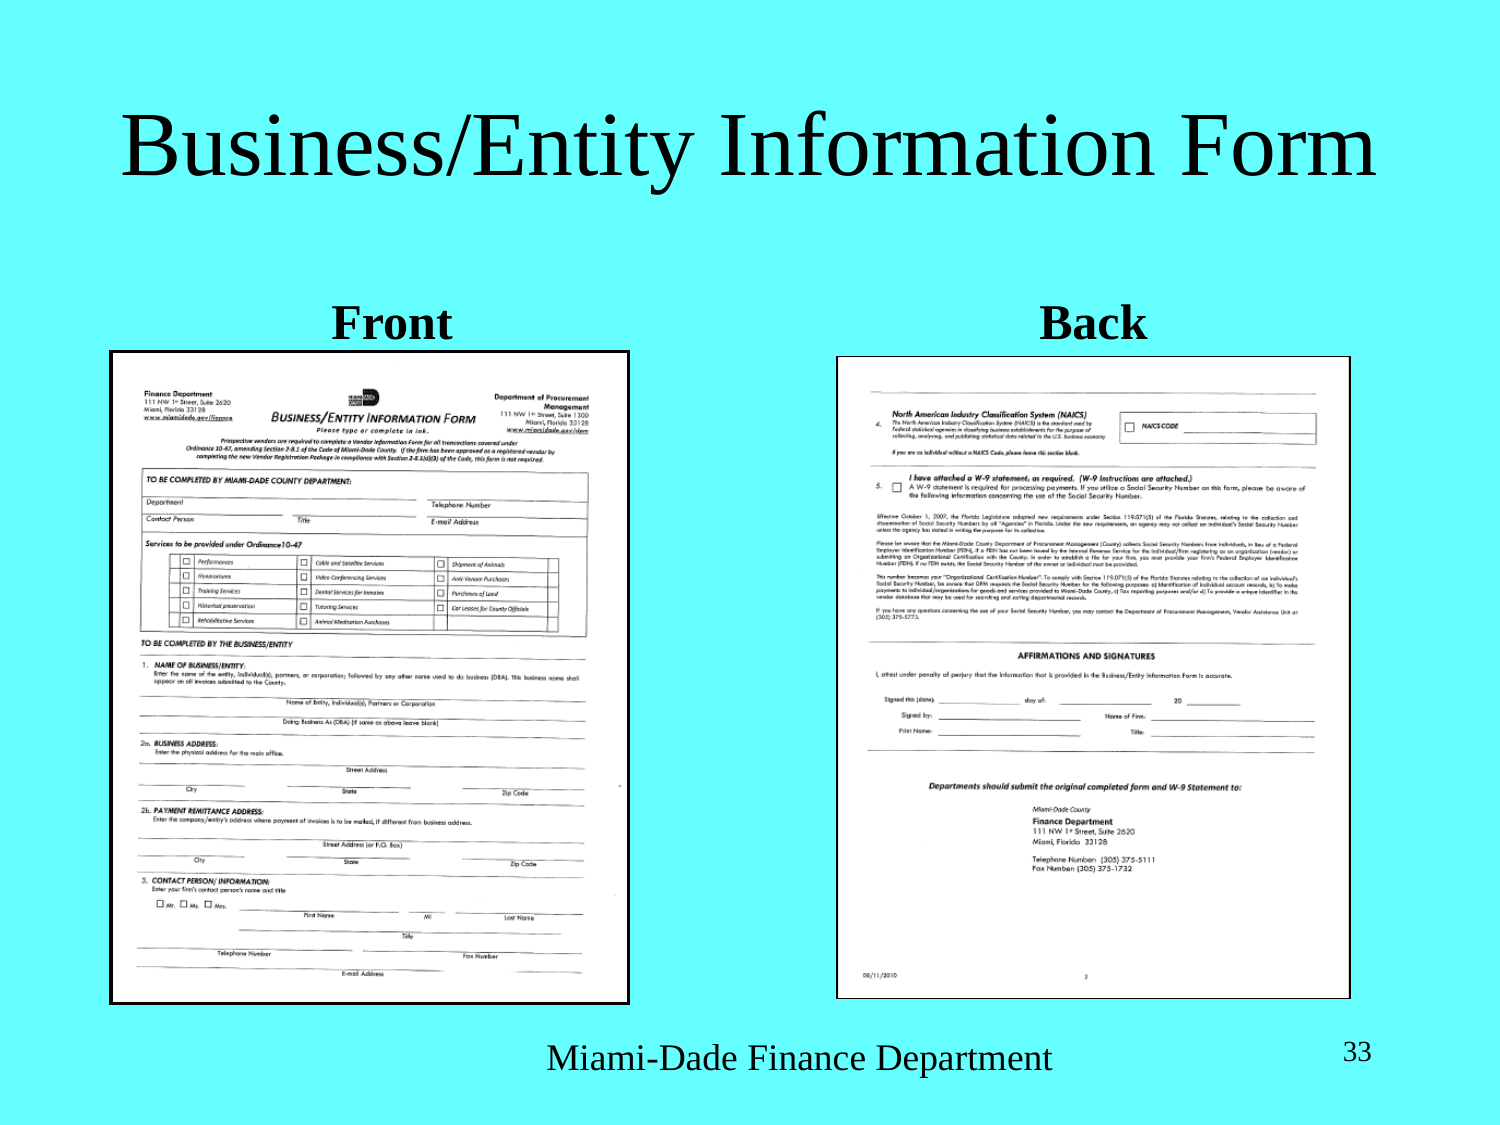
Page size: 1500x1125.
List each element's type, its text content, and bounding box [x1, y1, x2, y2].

list Back [761, 251, 1426, 357]
list Front [74, 251, 738, 357]
footer Miami-Dade Finance Department [474, 1024, 1074, 1101]
title Business/Entity Information Form [74, 44, 1426, 233]
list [112, 353, 628, 1002]
picture [837, 356, 1351, 999]
slide_number 33 [1074, 1024, 1388, 1101]
